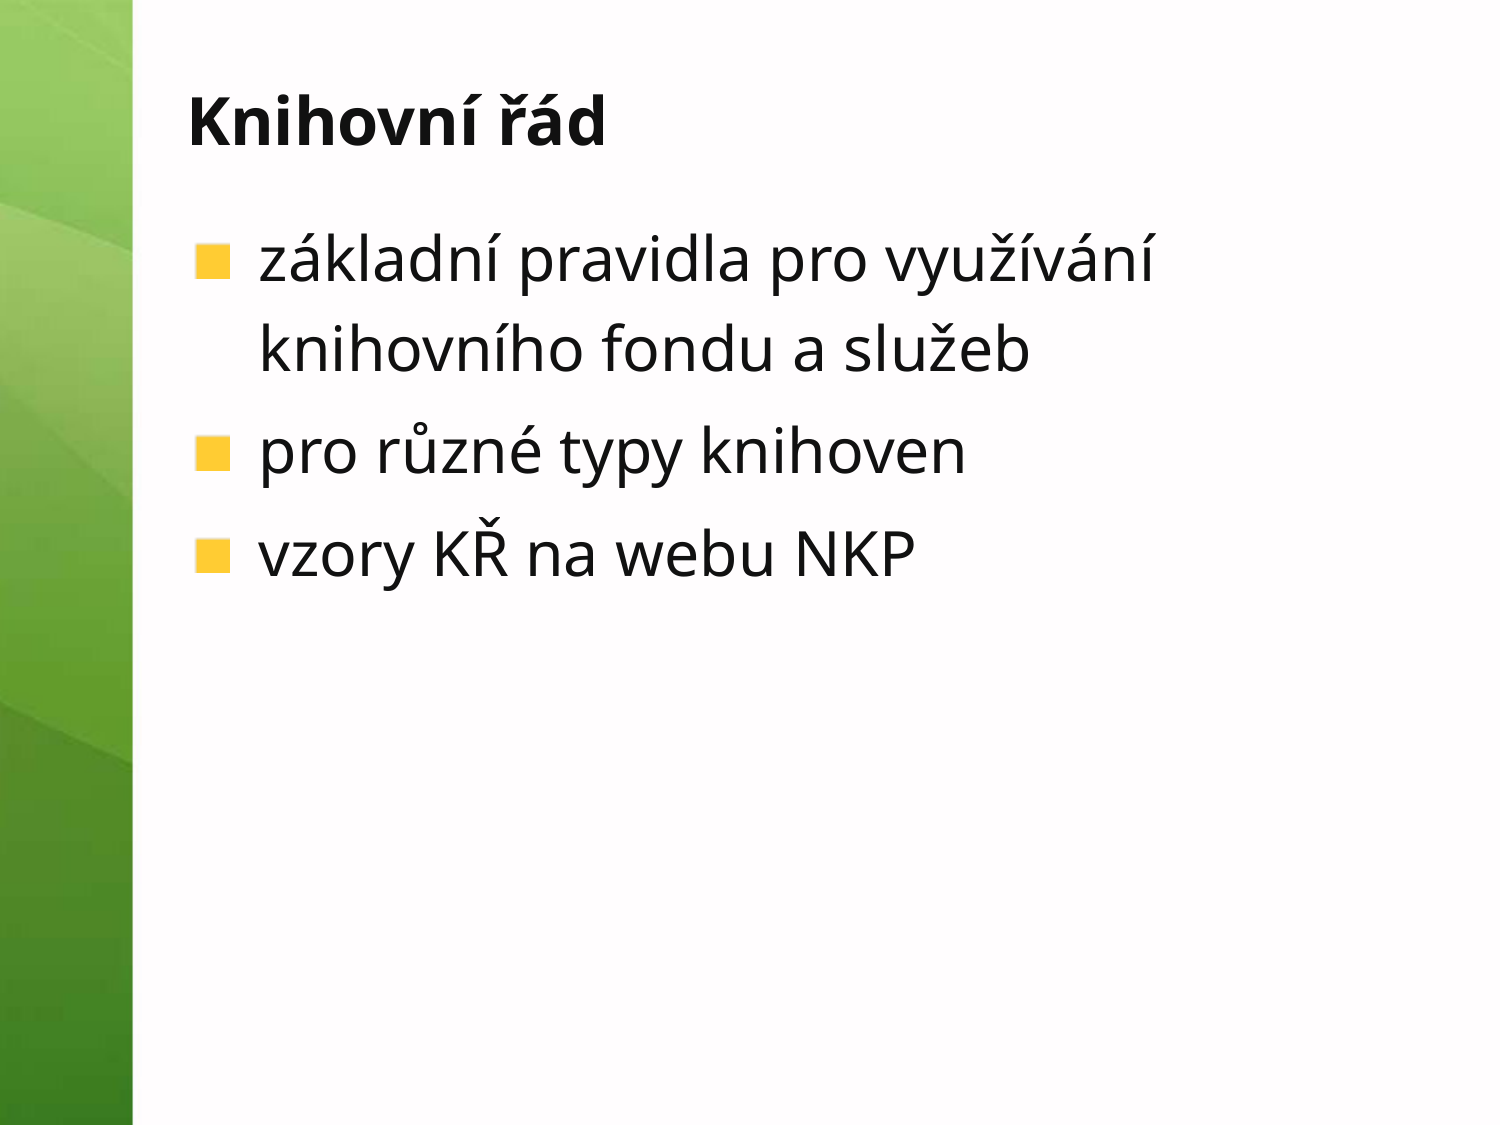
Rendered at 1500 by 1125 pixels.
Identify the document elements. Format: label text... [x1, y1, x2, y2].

picture [0, 0, 1500, 1125]
title Knihovní řád [171, 77, 1447, 161]
list základní pravidla pro využívání knihovního fondu a služeb pro různé typy knihoven vzory KŘ na webu NKP [171, 196, 1447, 1094]
